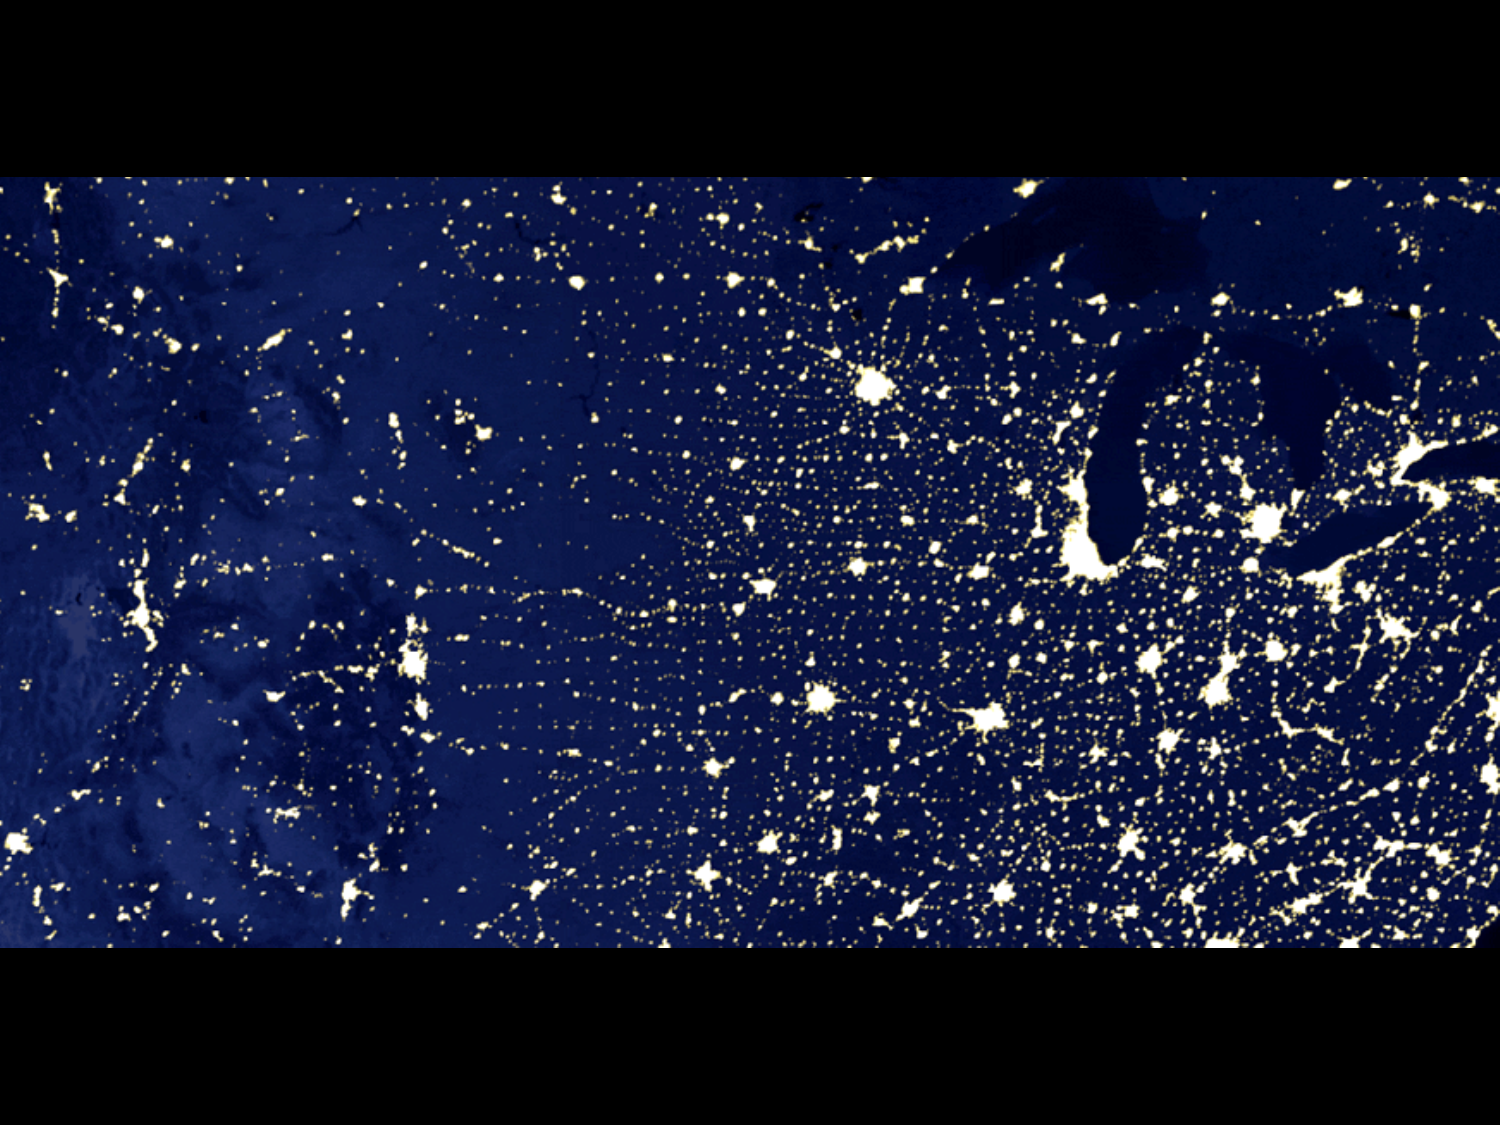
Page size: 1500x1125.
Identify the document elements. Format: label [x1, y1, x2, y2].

picture [0, 176, 1500, 948]
